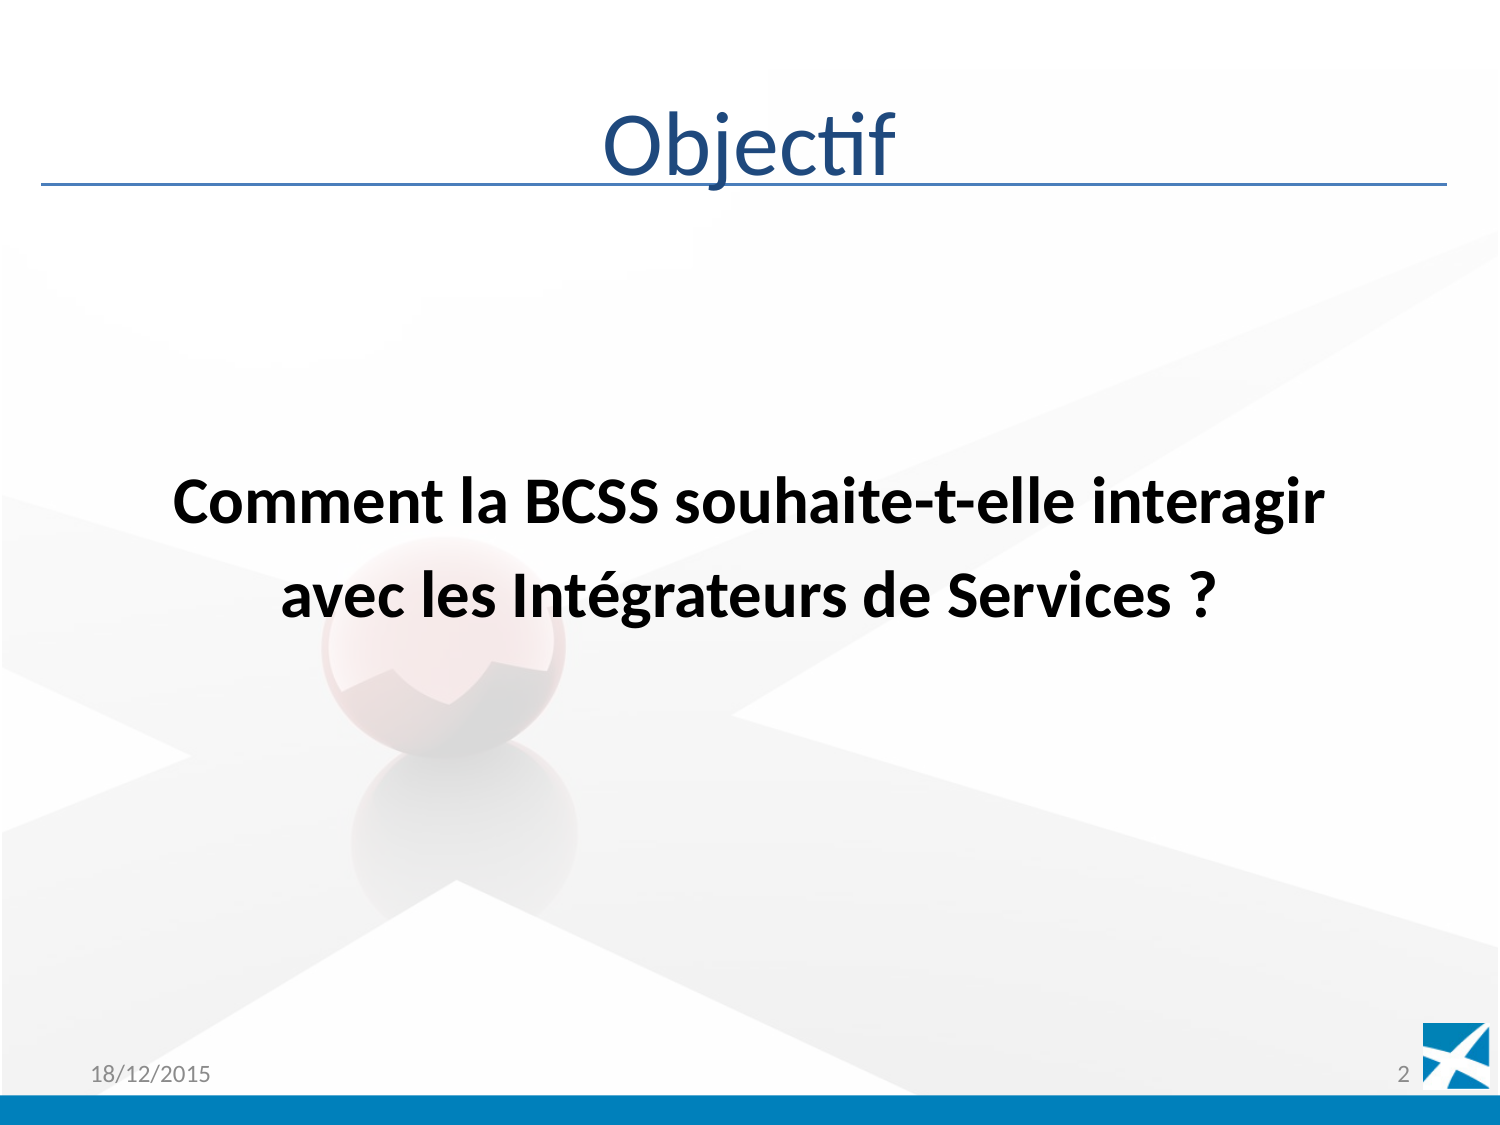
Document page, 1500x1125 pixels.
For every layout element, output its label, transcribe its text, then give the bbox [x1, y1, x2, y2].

title Objectif [75, 45, 1425, 233]
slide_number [75, 1042, 425, 1103]
slide_number 2 [1074, 1042, 1425, 1103]
list Comment la BCSS souhaite-t-elle interagir avec les Intégrateurs de Services ? [75, 262, 1425, 1005]
picture [1425, 1023, 1490, 1090]
